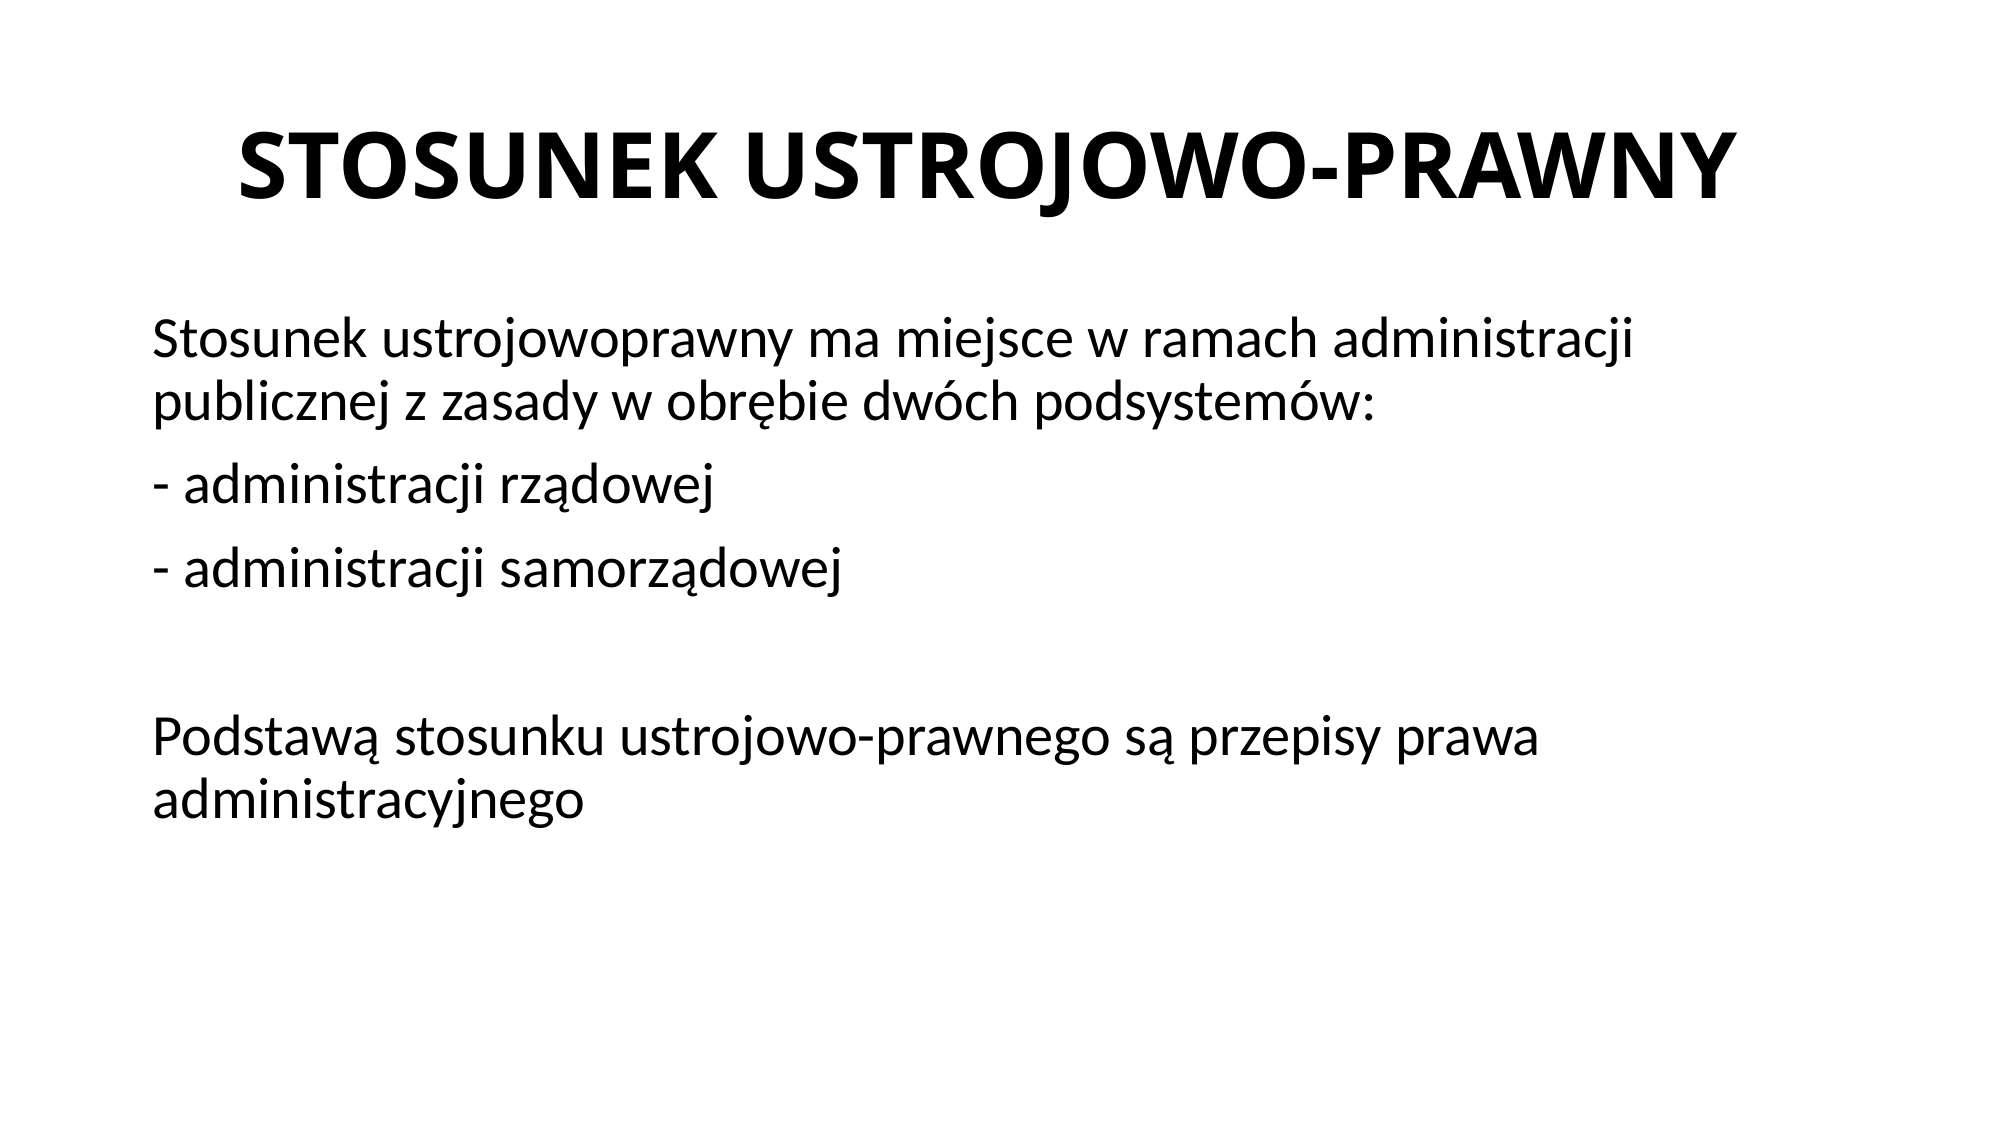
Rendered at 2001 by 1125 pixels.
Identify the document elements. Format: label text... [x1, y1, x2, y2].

title STOSUNEK USTROJOWO-PRAWNY [137, 59, 1863, 278]
list Stosunek ustrojowoprawny ma miejsce w ramach administracji publicznej z zasady w obrębie dwóch podsystemów: - administracji rządowej - administracji samorządowej Podstawą stosunku ustrojowo-prawnego są przepisy prawa administracyjnego [137, 299, 1863, 1014]
